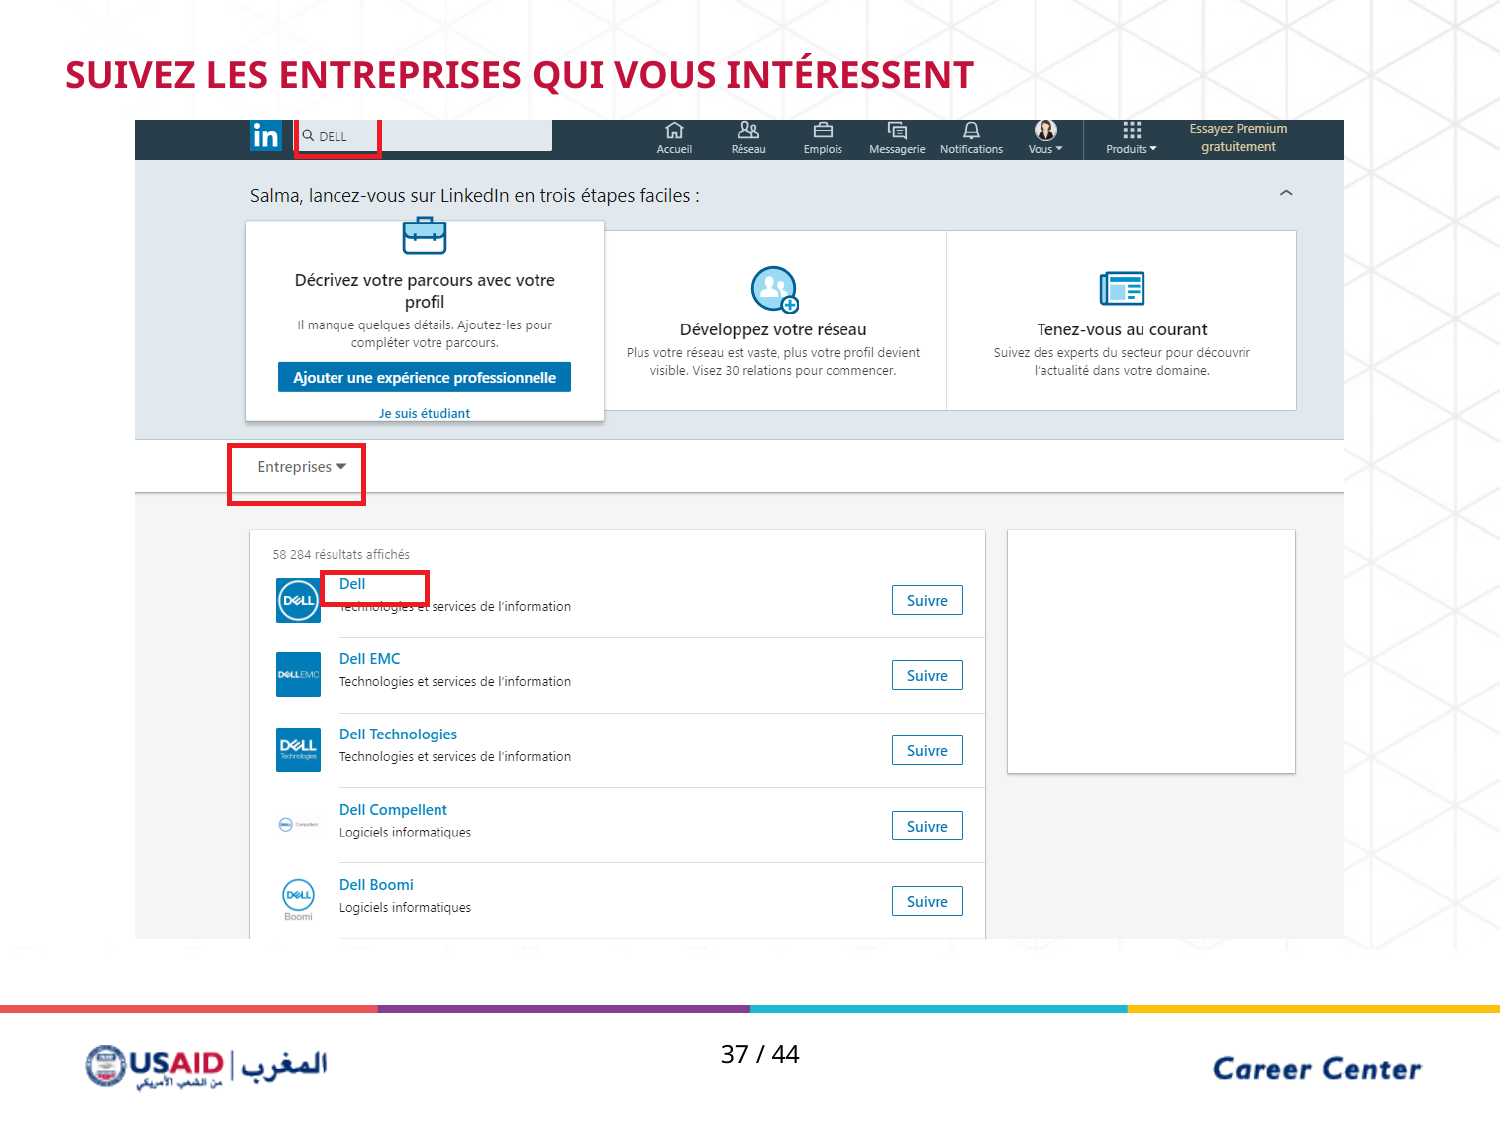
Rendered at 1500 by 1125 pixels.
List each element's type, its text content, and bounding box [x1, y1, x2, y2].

text_box 37 / 44 [656, 1031, 865, 1080]
picture [0, 0, 1500, 1005]
list SUIVEZ LES ENTREPRISES QUI VOUS INTÉRESSENT [50, 43, 1450, 158]
picture [0, 1013, 1500, 1093]
